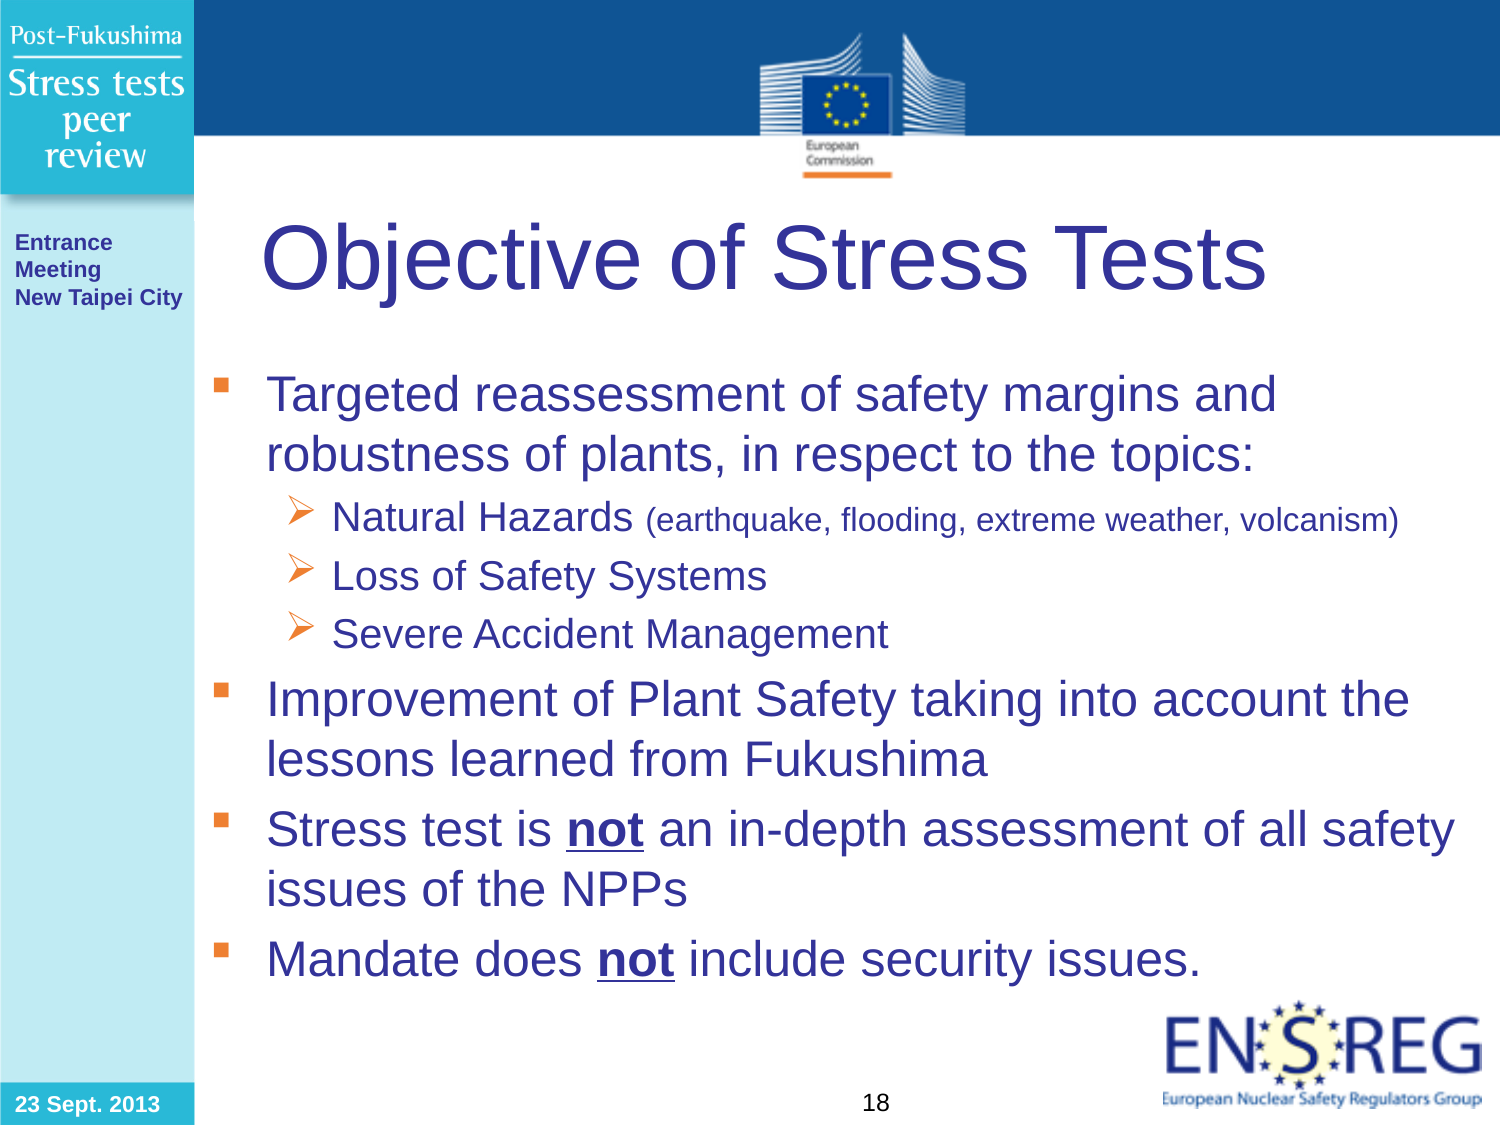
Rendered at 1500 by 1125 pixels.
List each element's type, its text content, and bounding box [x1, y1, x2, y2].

picture [1163, 999, 1482, 1109]
picture [0, 0, 1500, 1125]
list Targeted reassessment of safety margins and robustness of plants, in respect to the topics: Natural Hazards (earthquake, flooding, extreme weather, volcanism) Loss of Safety Systems Severe Accident Management Improvement of Plant Safety taking into account the lessons learned from Fukushima Stress test is not an in-depth assessment of all safety issues of the NPPs Mandate does not include security issues. [194, 354, 1483, 955]
title Objective of Stress Tests [194, 229, 1454, 334]
